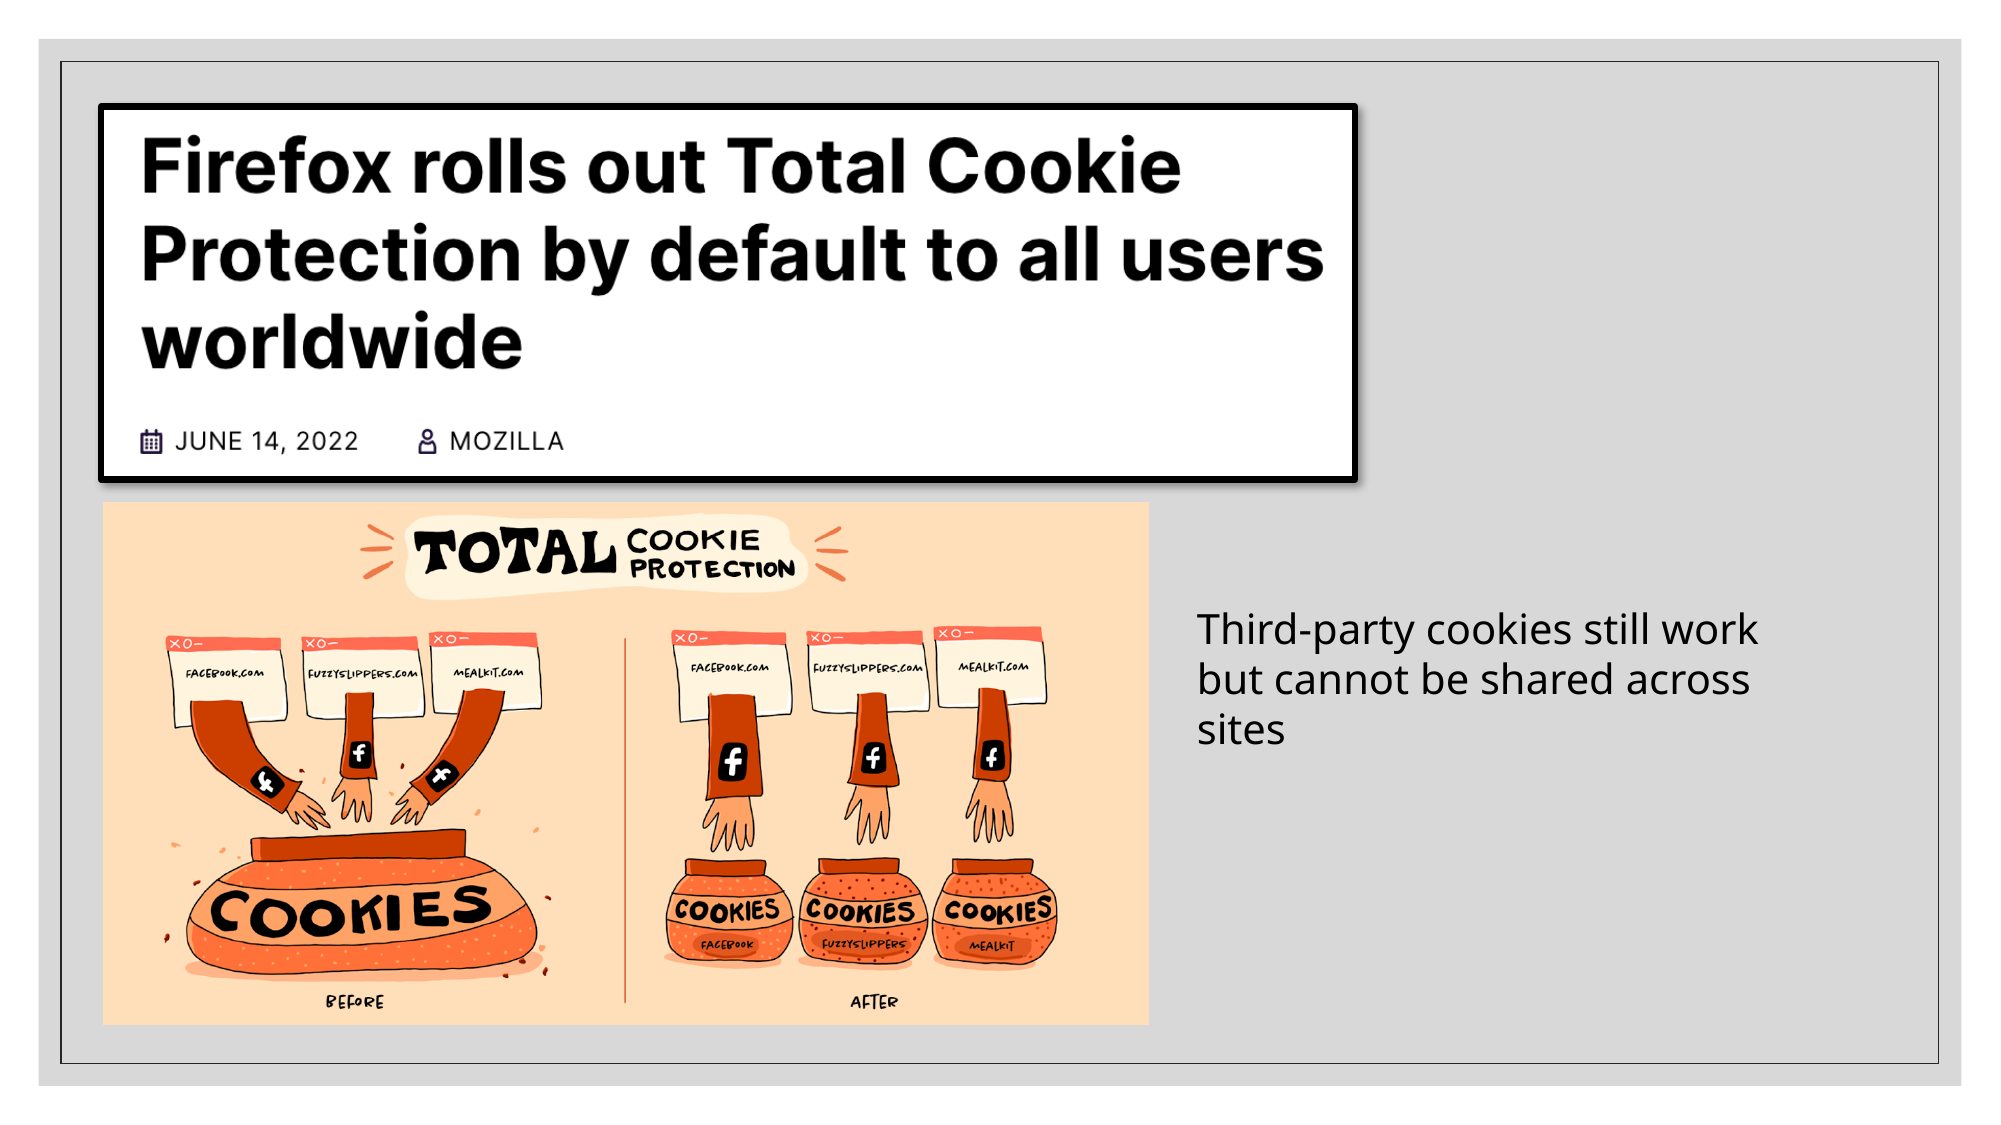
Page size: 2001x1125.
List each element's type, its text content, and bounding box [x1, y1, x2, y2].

picture [103, 109, 1352, 477]
picture [103, 502, 1149, 1025]
text_box Third-party cookies still work but cannot be shared across sites [1182, 595, 1793, 761]
